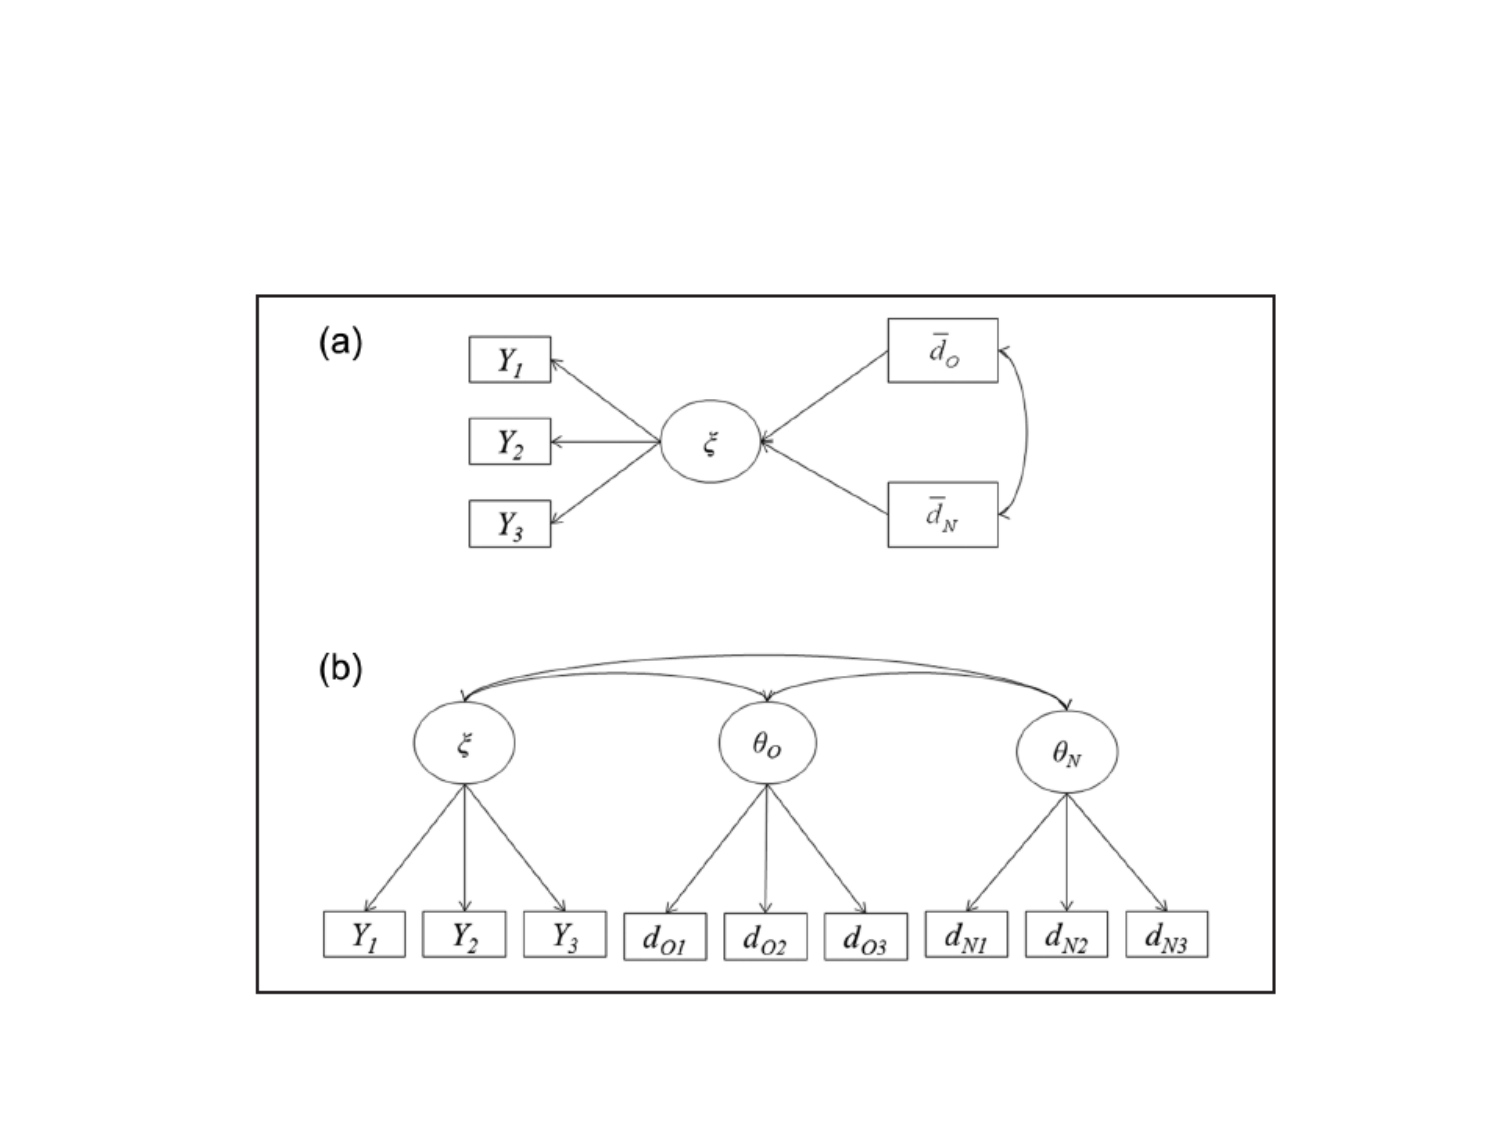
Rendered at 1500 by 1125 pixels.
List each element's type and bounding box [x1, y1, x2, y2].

picture [253, 290, 1280, 999]
